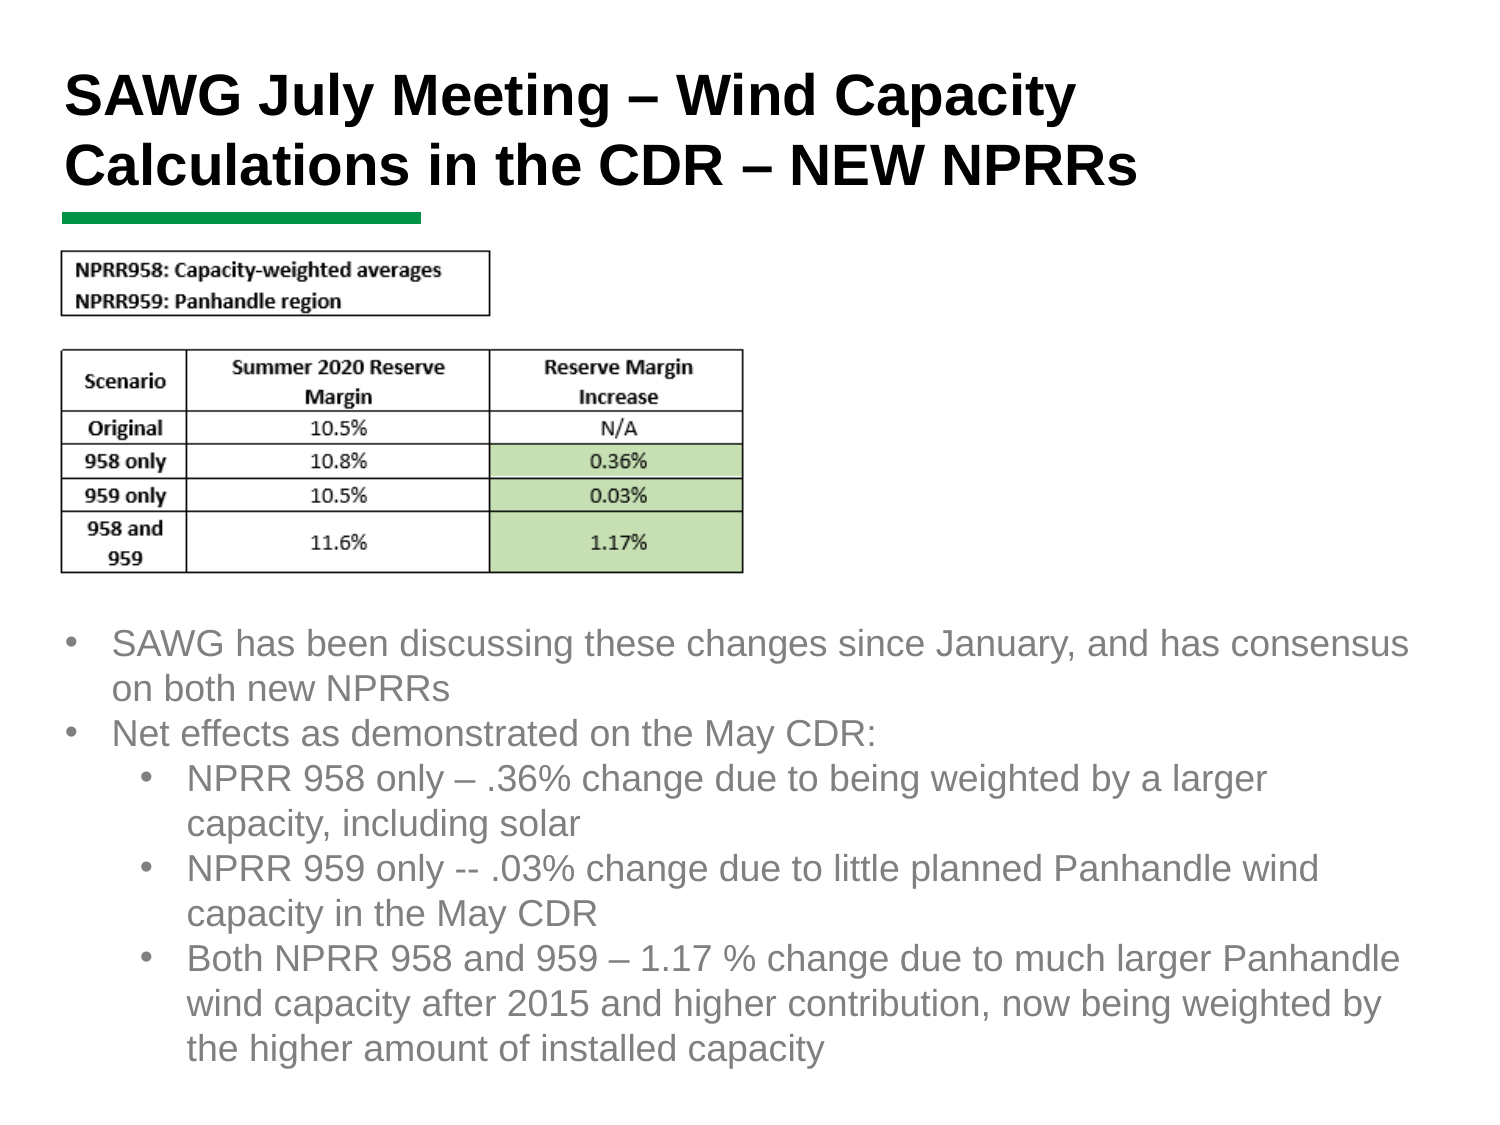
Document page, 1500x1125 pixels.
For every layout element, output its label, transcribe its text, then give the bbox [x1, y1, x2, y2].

picture [49, 212, 801, 598]
text_box SAWG July Meeting – Wind Capacity Calculations in the CDR – NEW NPRRs [49, 49, 1400, 295]
text_box SAWG has been discussing these changes since January, and has consensus on both new NPRRs Net effects as demonstrated on the May CDR: NPRR 958 only – .36% change due to being weighted by a larger capacity, including solar NPRR 959 only -- .03% change due to little planned Panhandle wind capacity in the May CDR Both NPRR 958 and 959 – 1.17 % change due to much larger Panhandle wind capacity after 2015 and higher contribution, now being weighted by the higher amount of installed capacity [50, 611, 1438, 1122]
